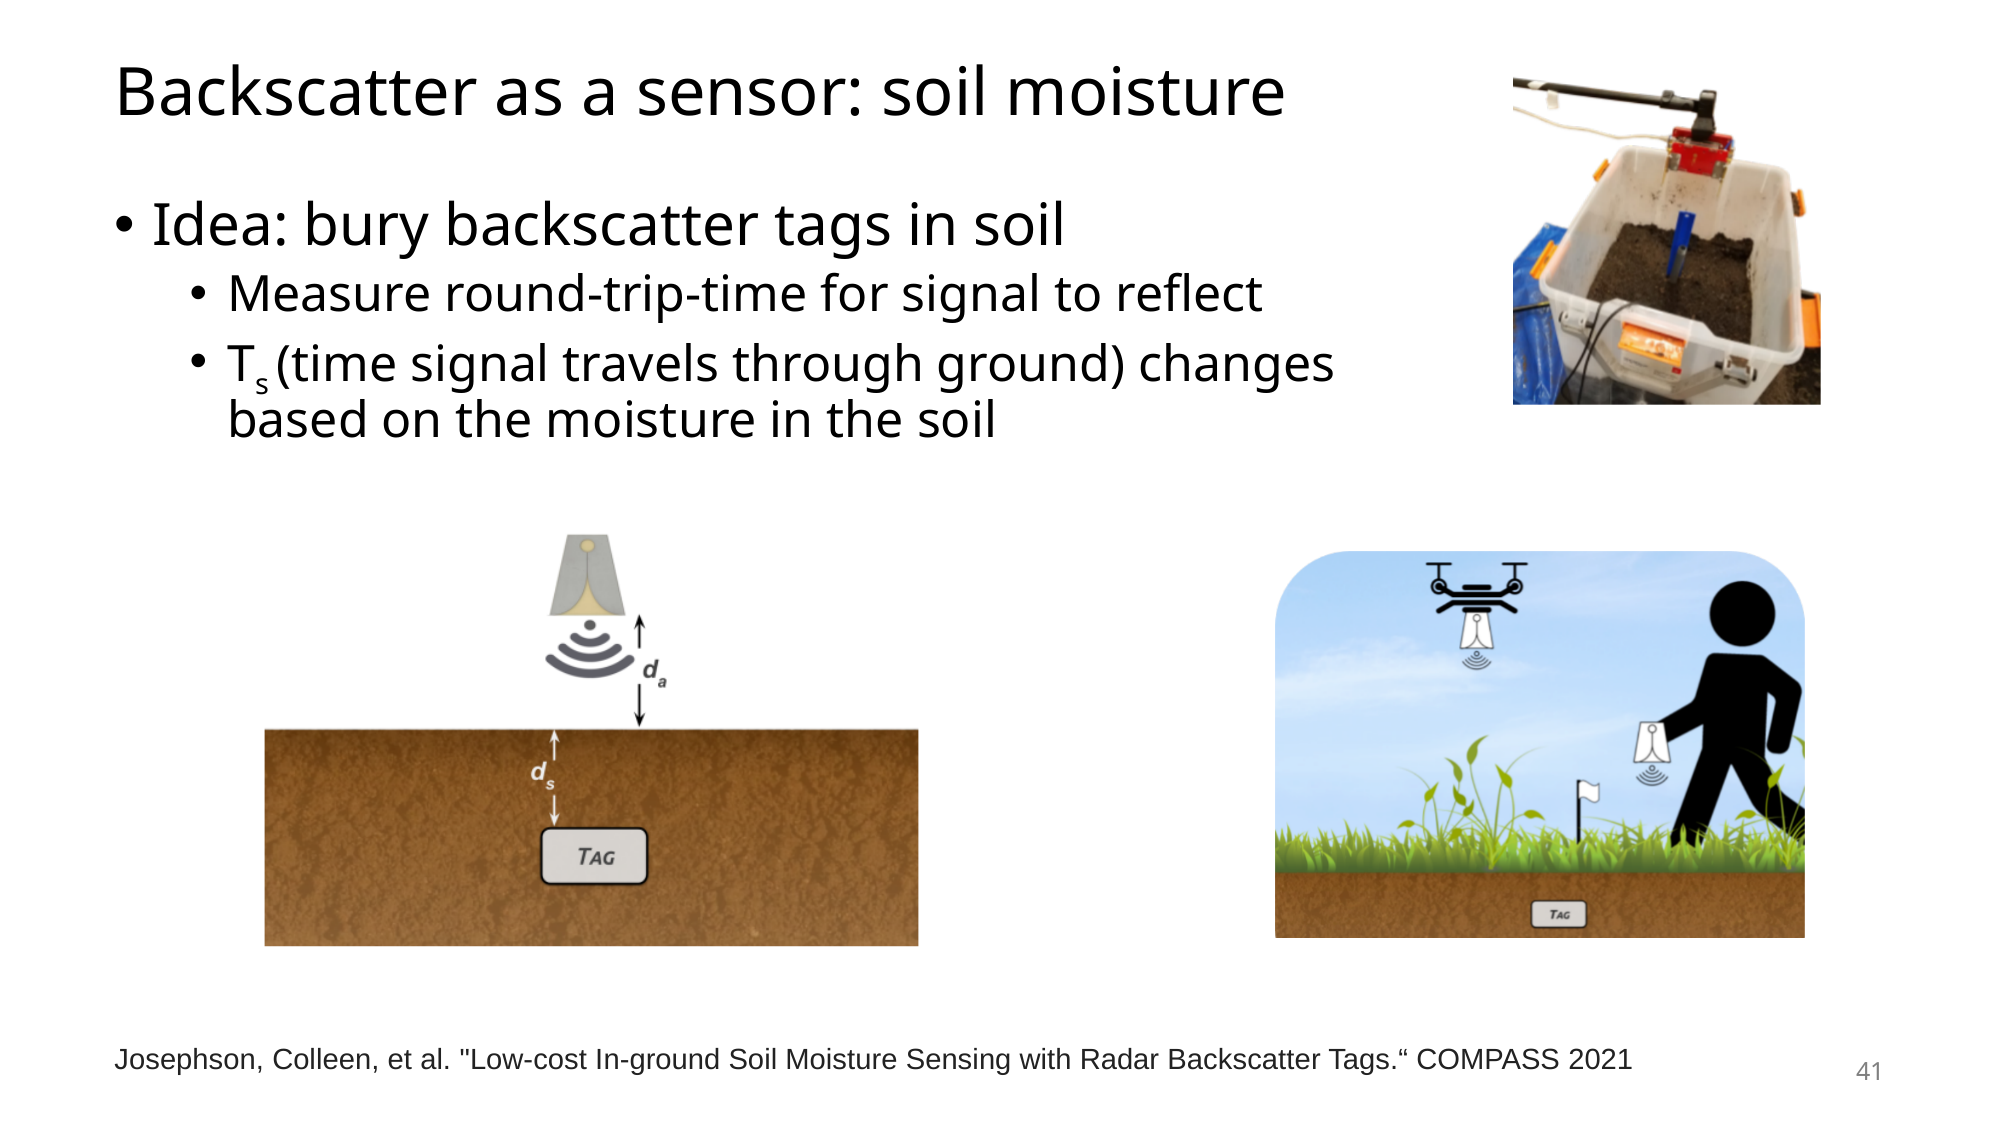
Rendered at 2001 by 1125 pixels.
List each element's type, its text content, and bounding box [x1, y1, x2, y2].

title Backscatter as a sensor: soil moisture [99, 37, 1900, 150]
slide_number 41 [1749, 1042, 1900, 1103]
list Idea: bury backscatter tags in soil Measure round-trip-time for signal to reflect Ts (time signal travels through ground) changes based on the moisture in the soil [99, 187, 1900, 1013]
picture [1256, 538, 1815, 938]
picture [249, 519, 933, 956]
picture [1502, 65, 1825, 409]
text_box Josephson, Colleen, et al. "Low-cost In-ground Soil Moisture Sensing with Radar Backscatter Tags.“ COMPASS 2021 [99, 1032, 1663, 1083]
